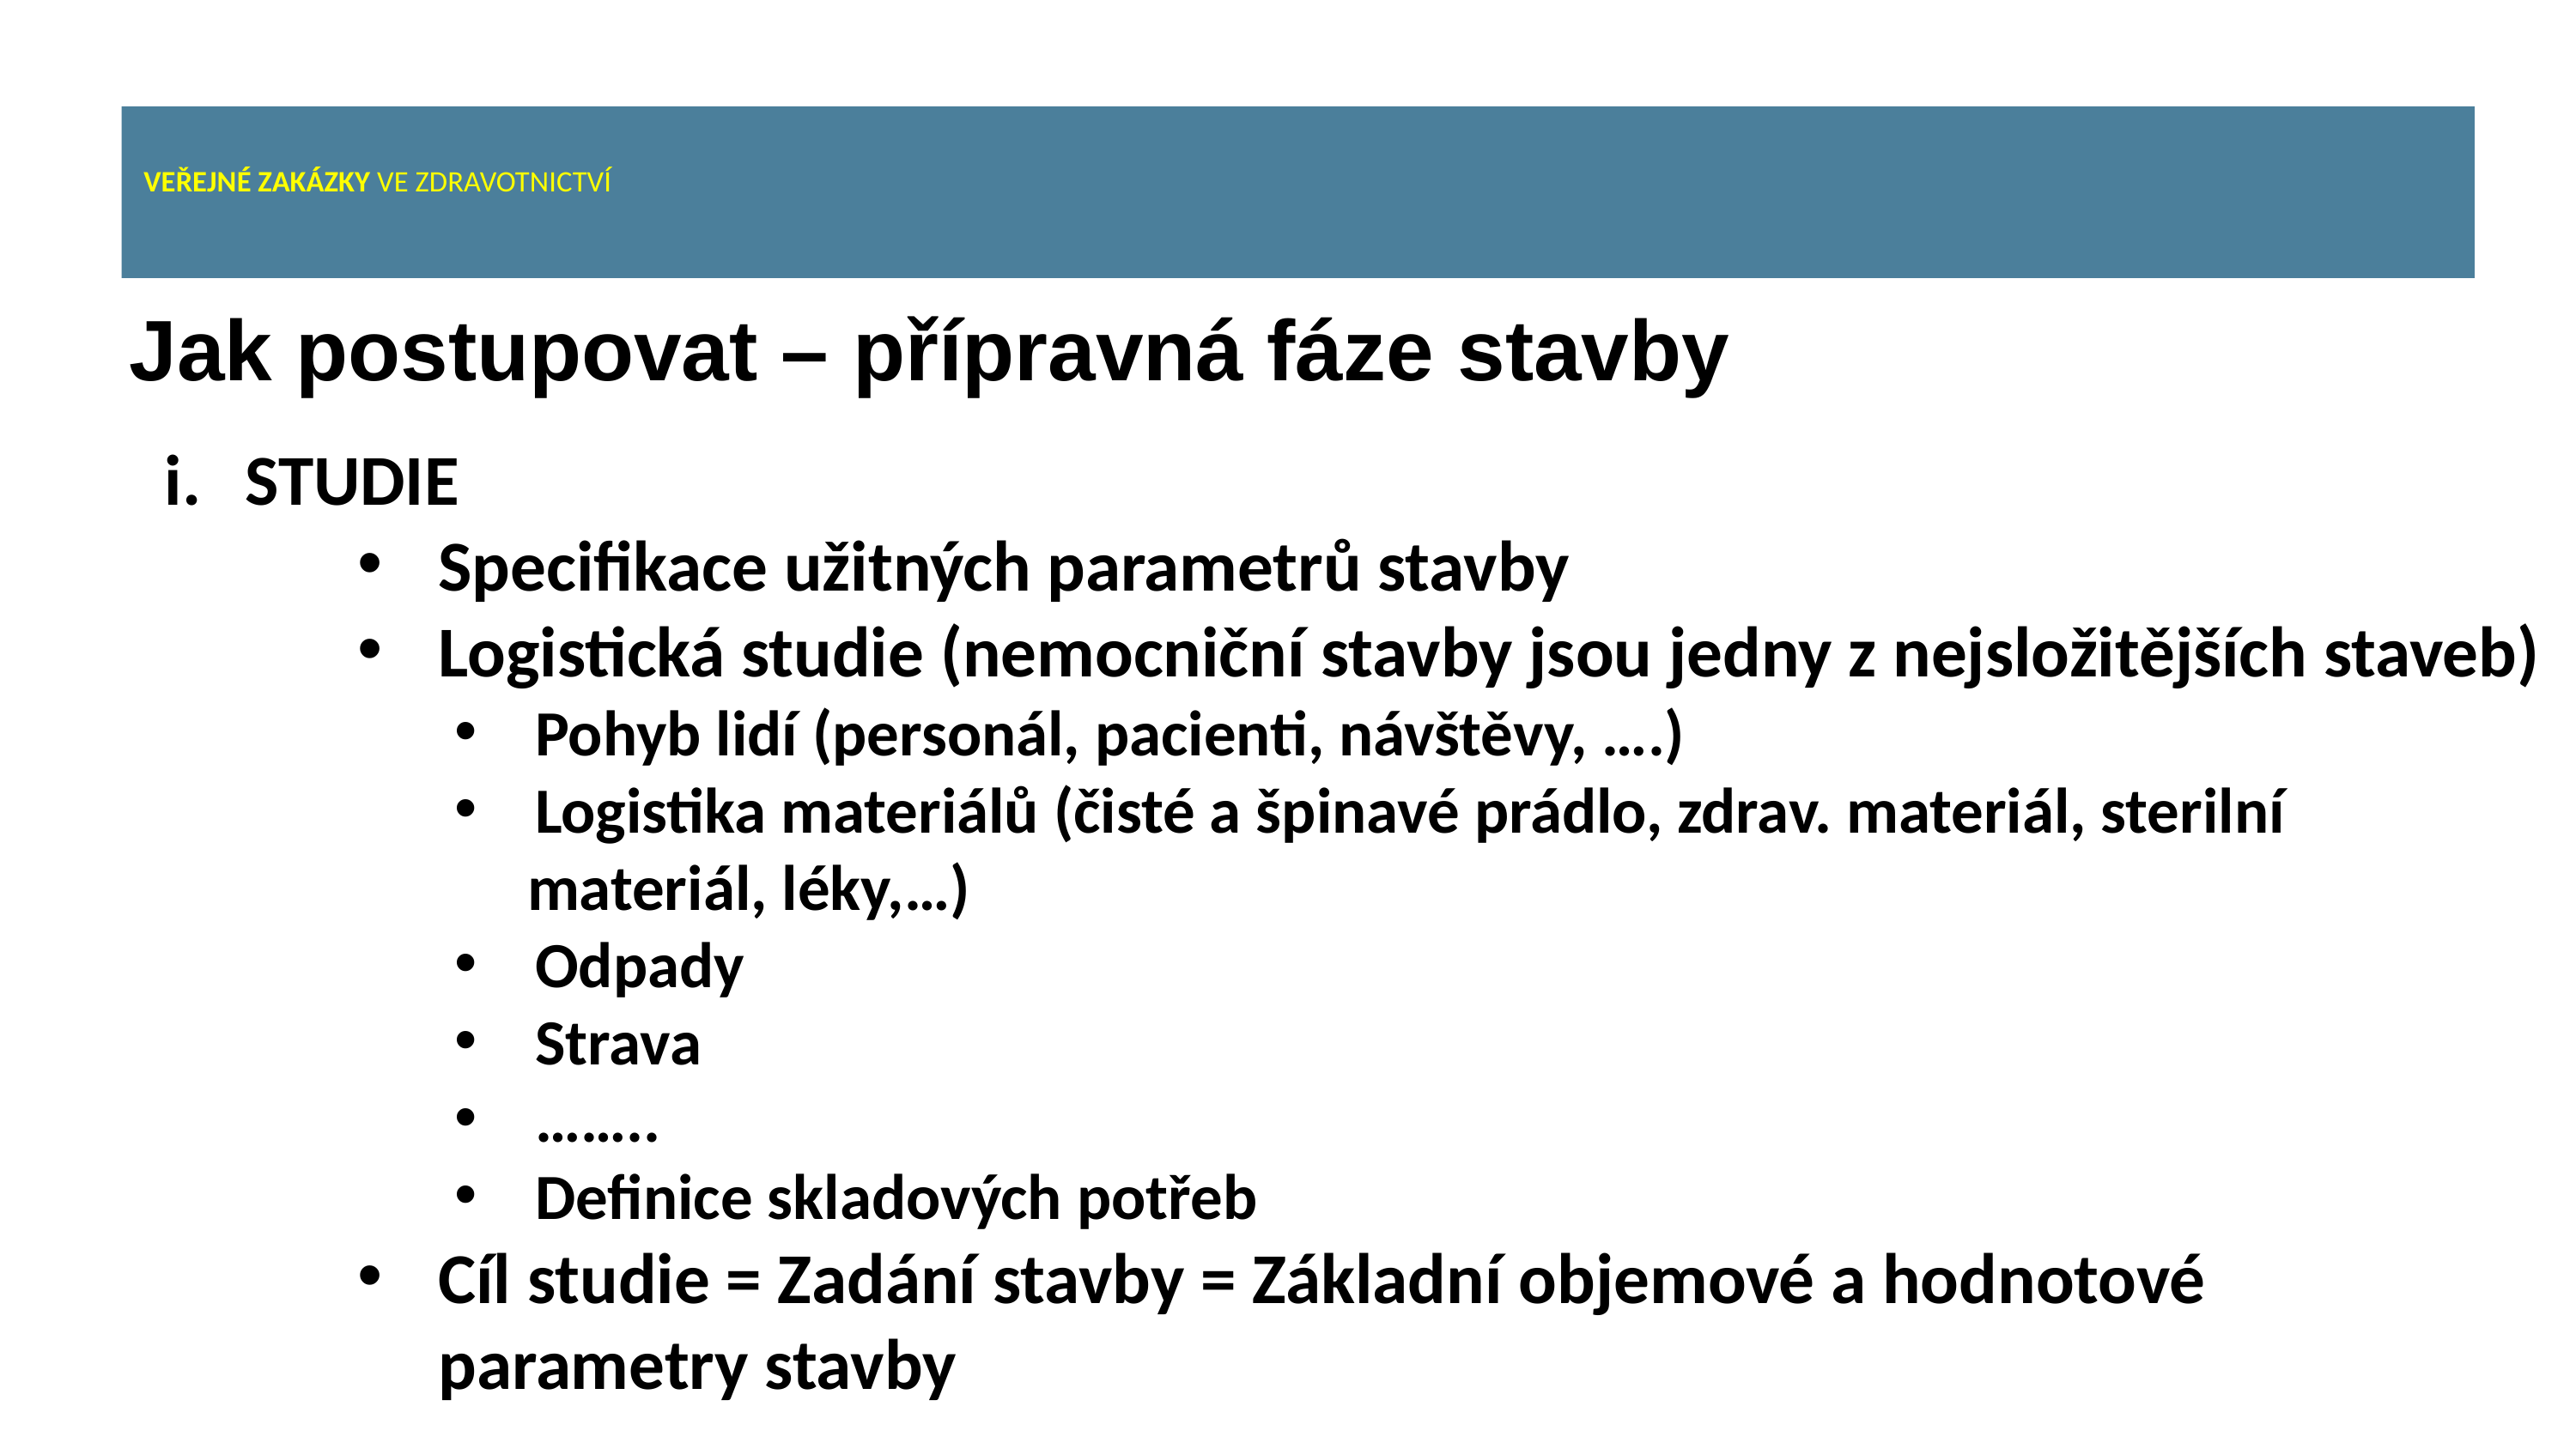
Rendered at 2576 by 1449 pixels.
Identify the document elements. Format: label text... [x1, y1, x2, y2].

text_box Jak postupovat – přípravná fáze stavby [45, 288, 2531, 404]
title VEŘEJNÉ ZAKÁZKY VE ZDRAVOTNICTVÍ [121, 106, 2475, 278]
text_box STUDIE Specifikace užitných parametrů stavby Logistická studie (nemocniční stavby jsou jedny z nejsložitějších staveb) Pohyb lidí (personál, pacienti, návštěvy, ….) Logistika materiálů (čisté a špinavé prádlo, zdrav. materiál, sterilní materiál, léky,…) Odpady Strava …….. Definice skladových potřeb Cíl studie = Zadání stavby = Základní objemové a hodnotové parametry stavby [151, 427, 2576, 1449]
